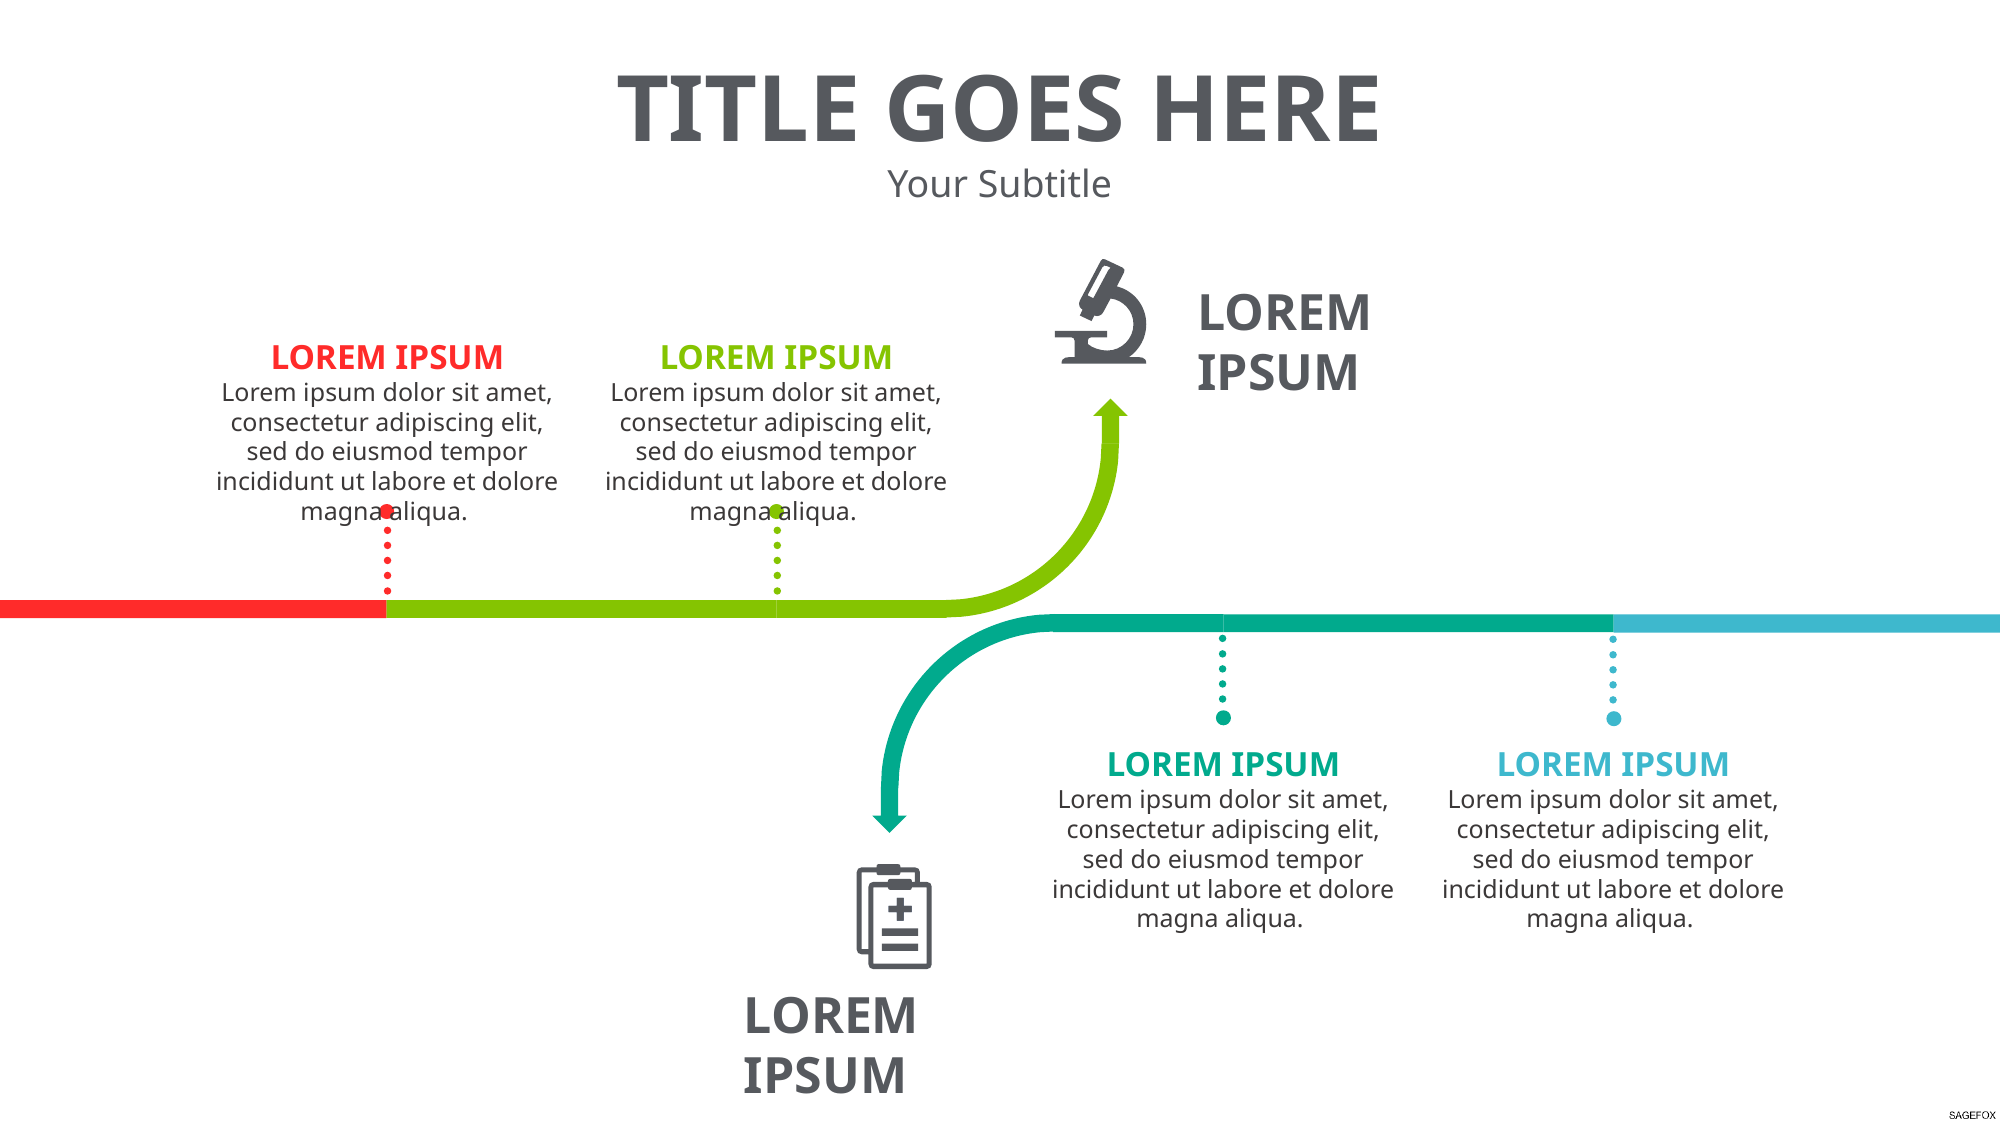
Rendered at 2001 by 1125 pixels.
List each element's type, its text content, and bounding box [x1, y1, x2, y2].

text_box LOREM IPSUM Lorem ipsum dolor sit amet, consectetur adipiscing elit, sed do eiusmod tempor incididunt ut labore et dolore magna aliqua. [1035, 738, 1411, 938]
text_box [1217, 633, 1228, 644]
text_box [0, 599, 387, 619]
text_box [1217, 679, 1228, 689]
text_box [772, 540, 783, 551]
text_box [1608, 695, 1618, 705]
text_box [772, 555, 783, 566]
text_box [772, 586, 783, 596]
text_box [1052, 613, 1223, 633]
text_box [1217, 664, 1228, 674]
text_box [1608, 634, 1618, 645]
text_box [772, 531, 782, 536]
text_box [945, 442, 1121, 619]
text_box [869, 790, 910, 835]
text_box [1217, 649, 1228, 659]
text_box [729, 864, 1111, 1053]
text_box LOREM IPSUM Lorem ipsum dolor sit amet, consectetur adipiscing elit, sed do eiusmod tempor incididunt ut labore et dolore magna aliqua. [1425, 738, 1801, 938]
text_box [1090, 397, 1131, 442]
text_box [1608, 649, 1618, 660]
text_box [772, 570, 783, 581]
text_box [1608, 679, 1618, 690]
text_box [777, 599, 948, 619]
text_box [382, 531, 393, 536]
text_box [382, 586, 393, 596]
text_box [1613, 613, 2000, 634]
text_box [1608, 664, 1618, 675]
text_box [387, 599, 777, 619]
text_box [1223, 613, 1613, 633]
text_box [1217, 694, 1228, 704]
picture [1924, 1102, 2000, 1123]
text_box [382, 555, 393, 566]
text_box LOREM IPSUM Lorem ipsum dolor sit amet, consectetur adipiscing elit, sed do eiusmod tempor incididunt ut labore et dolore magna aliqua. [588, 331, 964, 531]
text_box [879, 613, 1052, 790]
text_box [1214, 709, 1233, 727]
text_box [382, 540, 393, 551]
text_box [1054, 258, 1564, 364]
text_box [1605, 710, 1623, 728]
text_box LOREM IPSUM Lorem ipsum dolor sit amet, consectetur adipiscing elit, sed do eiusmod tempor incididunt ut labore et dolore magna aliqua. [199, 331, 575, 531]
text_box [382, 570, 393, 581]
text_box TITLE GOES HERE Your Subtitle [548, 42, 1452, 212]
